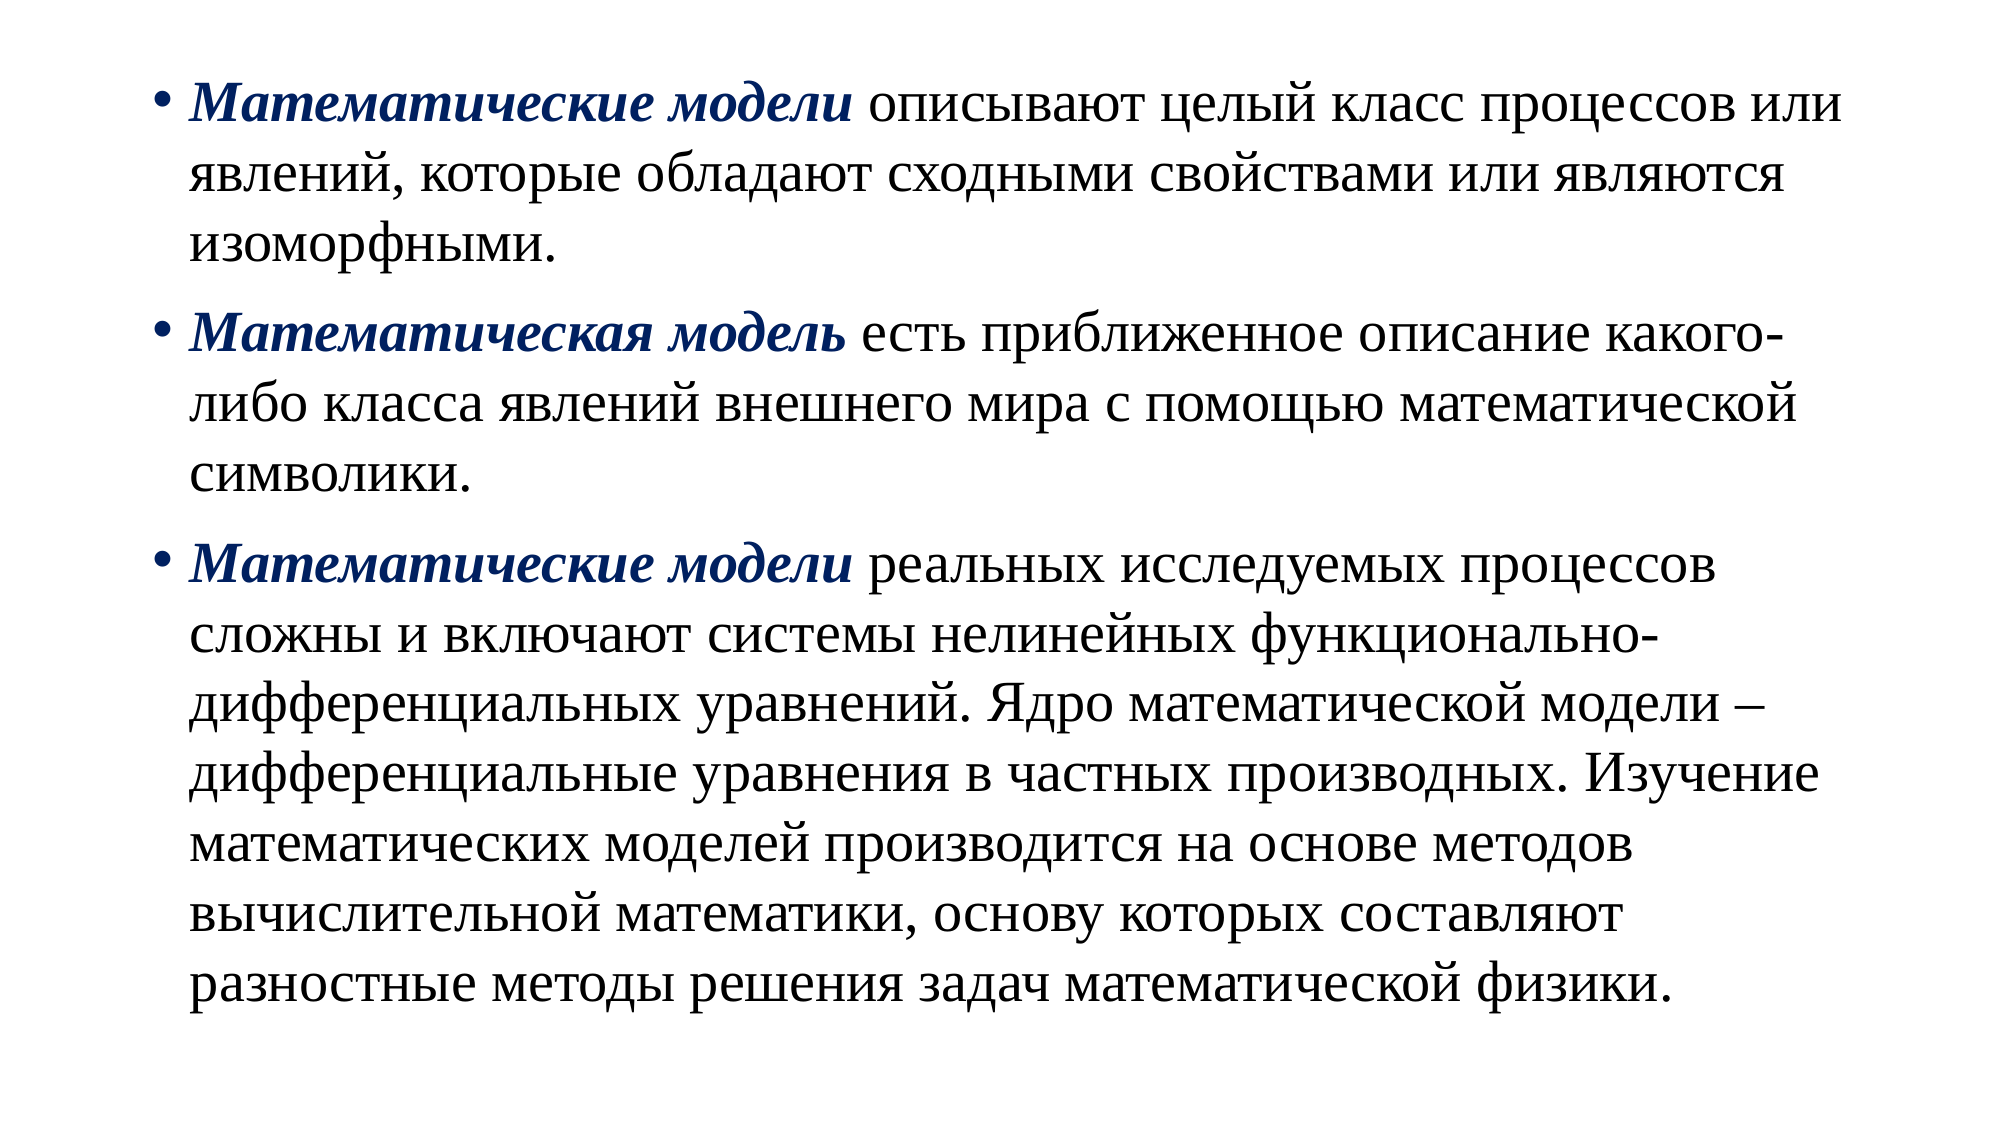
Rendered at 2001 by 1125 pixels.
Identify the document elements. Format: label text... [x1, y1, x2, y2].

list Математические модели описывают целый класс процессов или явлений, которые обладают сходными свойствами или являются изоморфными. Математическая модель есть приближенное описание какого-либо класса явлений внешнего мира с помощью математической символики. Математические модели реальных исследуемых процессов сложны и включают системы нелинейных функционально-дифференциальных уравнений. Ядро математической модели – дифференциальные уравнения в частных производных. Изучение математических моделей производится на основе методов вычислительной математики, основу которых составляют разностные методы решения задач математической физики. [137, 55, 1863, 1025]
